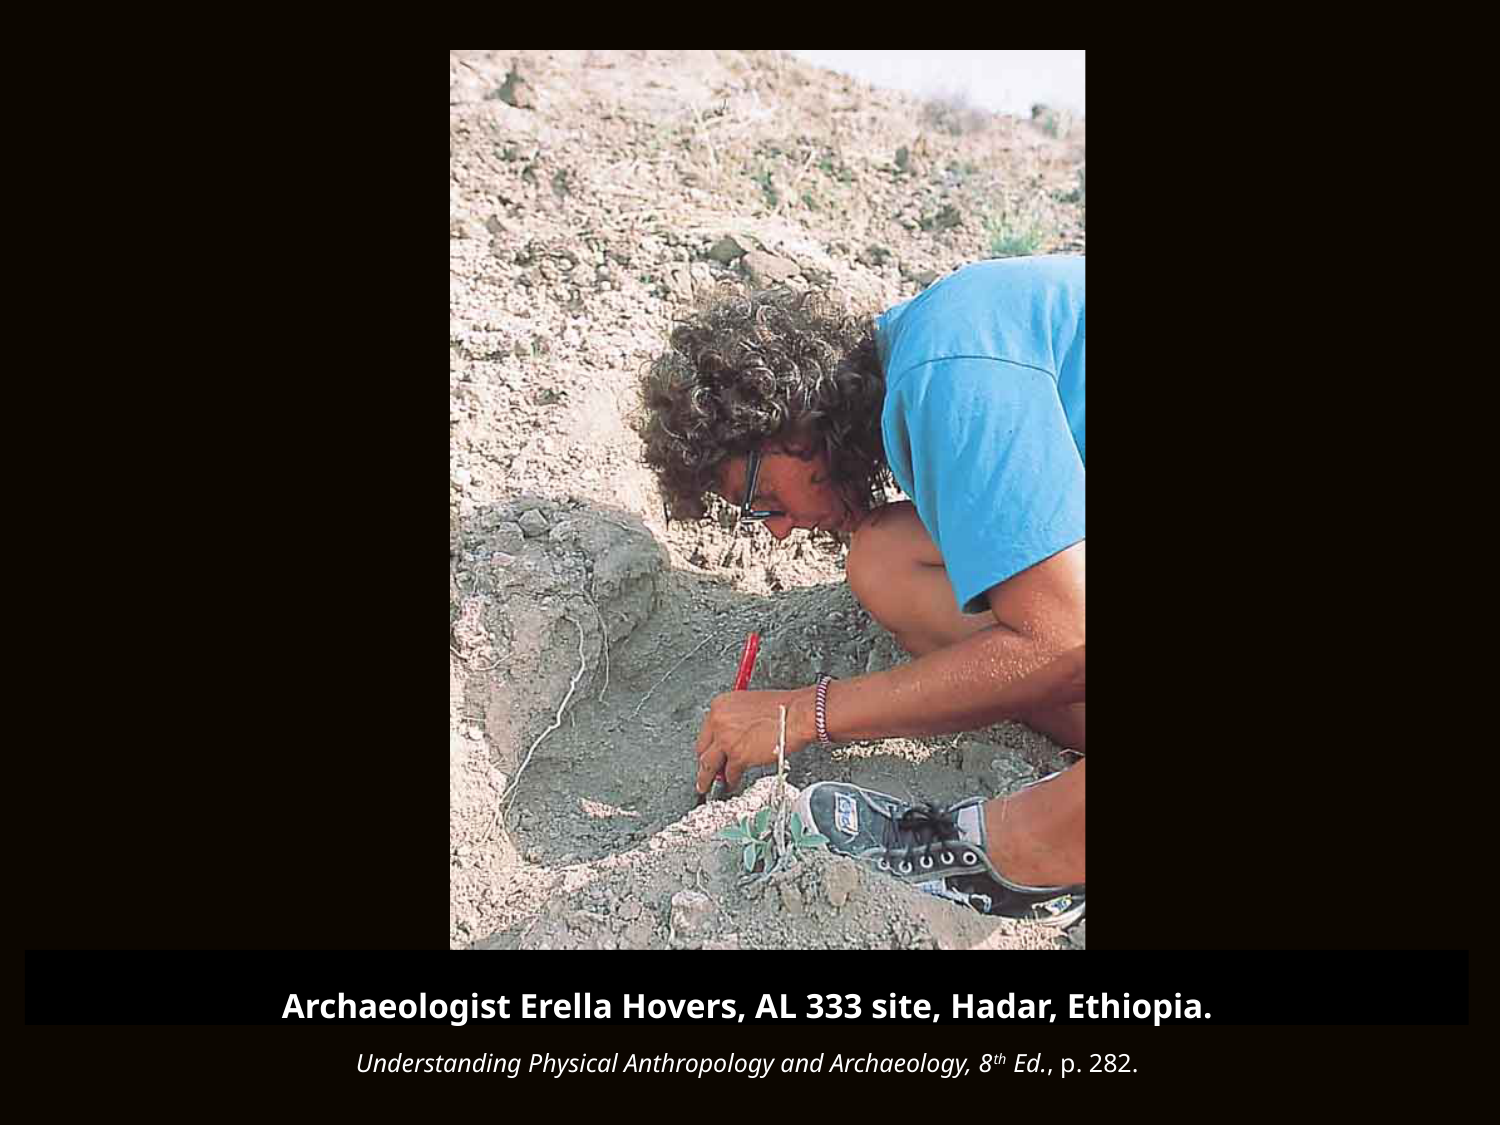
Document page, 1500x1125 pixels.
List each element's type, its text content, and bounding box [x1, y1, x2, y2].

text_box [1090, 949, 1469, 1025]
picture [449, 49, 1086, 1013]
text_box Understanding Physical Anthropology and Archaeology, 8th Ed., p. 282. [340, 1033, 1154, 1085]
text_box [24, 949, 444, 1025]
text_box Archaeologist Erella Hovers, AL 333 site, Hadar, Ethiopia. [266, 957, 1230, 1033]
